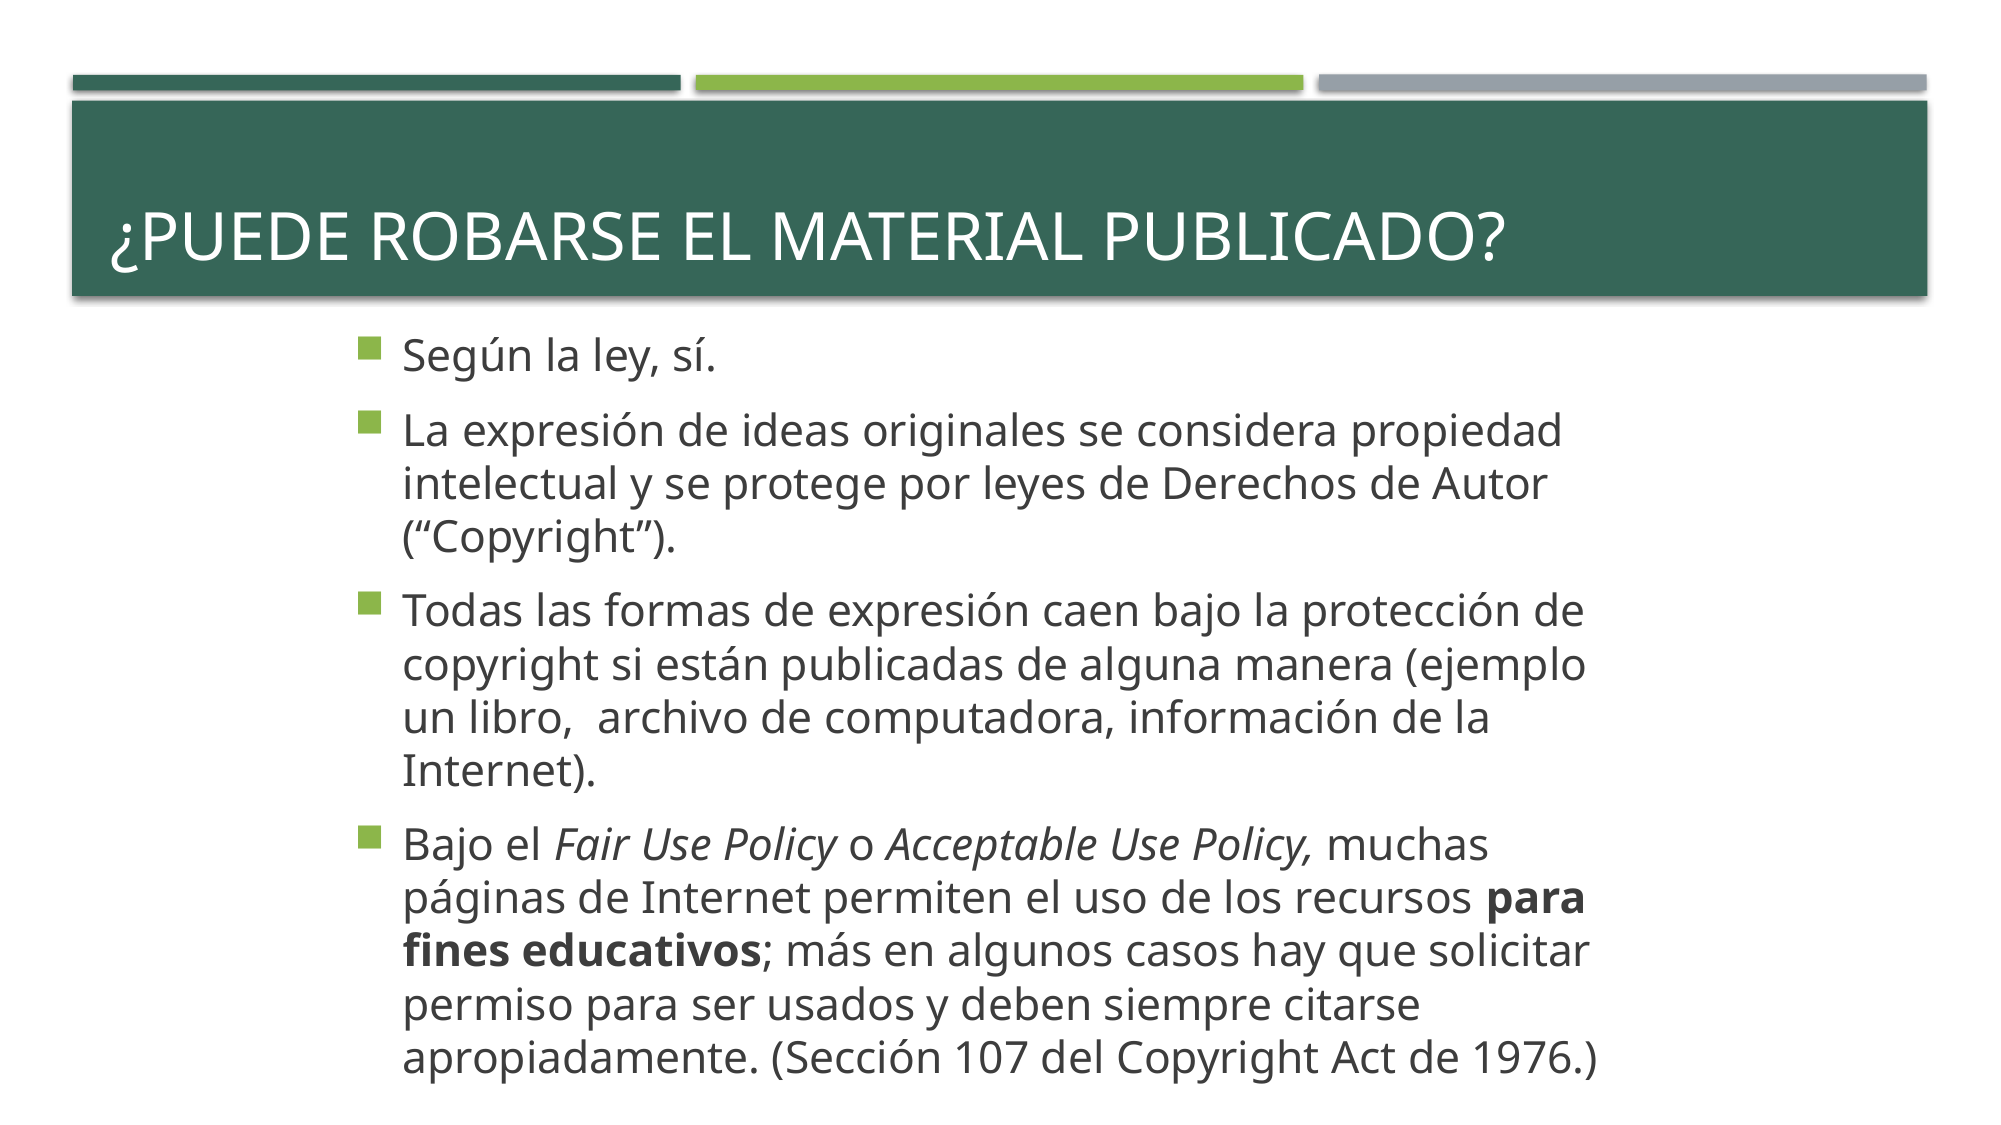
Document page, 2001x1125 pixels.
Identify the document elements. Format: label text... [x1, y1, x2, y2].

list Según la ley, sí. La expresión de ideas originales se considera propiedad intelectual y se protege por leyes de Derechos de Autor (“Copyright”). Todas las formas de expresión caen bajo la protección de copyright si están publicadas de alguna manera (ejemplo un libro, archivo de computadora, información de la Internet). Bajo el Fair Use Policy o Acceptable Use Policy, muchas páginas de Internet permiten el uso de los recursos para fines educativos; más en algunos casos hay que solicitar permiso para ser usados y deben siempre citarse apropiadamente. (Sección 107 del Copyright Act de 1976.) [338, 320, 1639, 1103]
title ¿Puede robarse el material publicado? [95, 115, 1905, 282]
